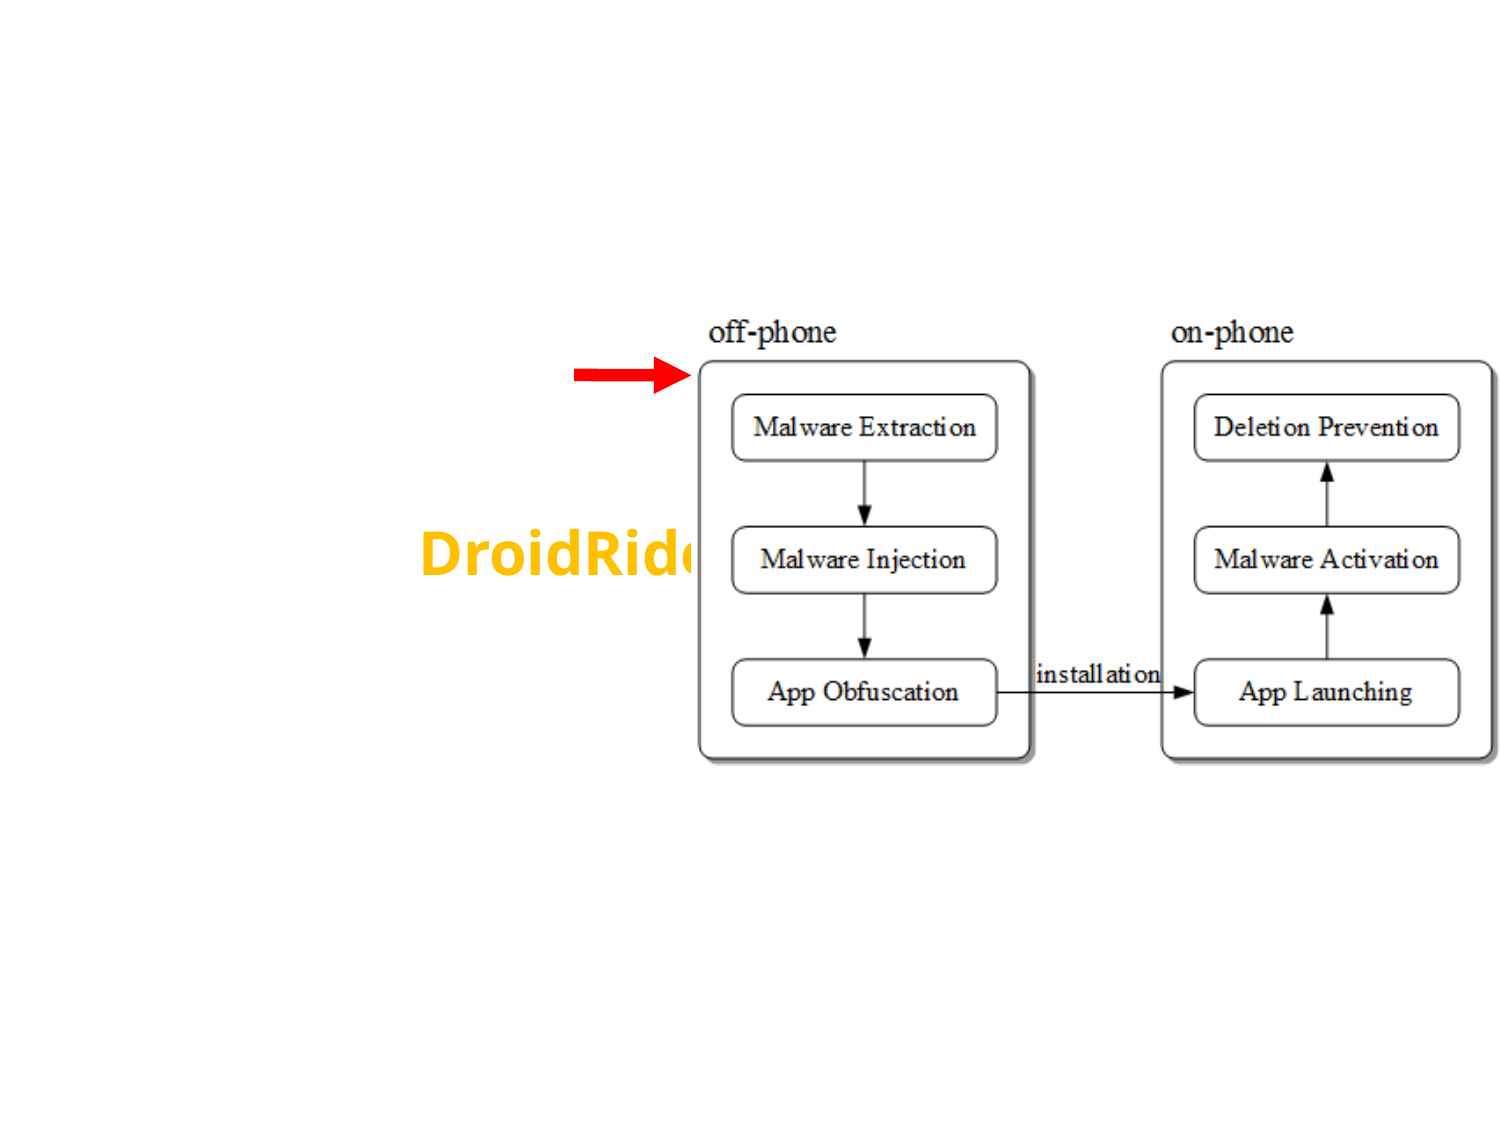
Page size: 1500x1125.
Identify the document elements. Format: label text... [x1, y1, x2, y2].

title Reviving Android Malware with DroidRide: And How Not To [0, 433, 686, 596]
picture [691, 304, 1500, 766]
